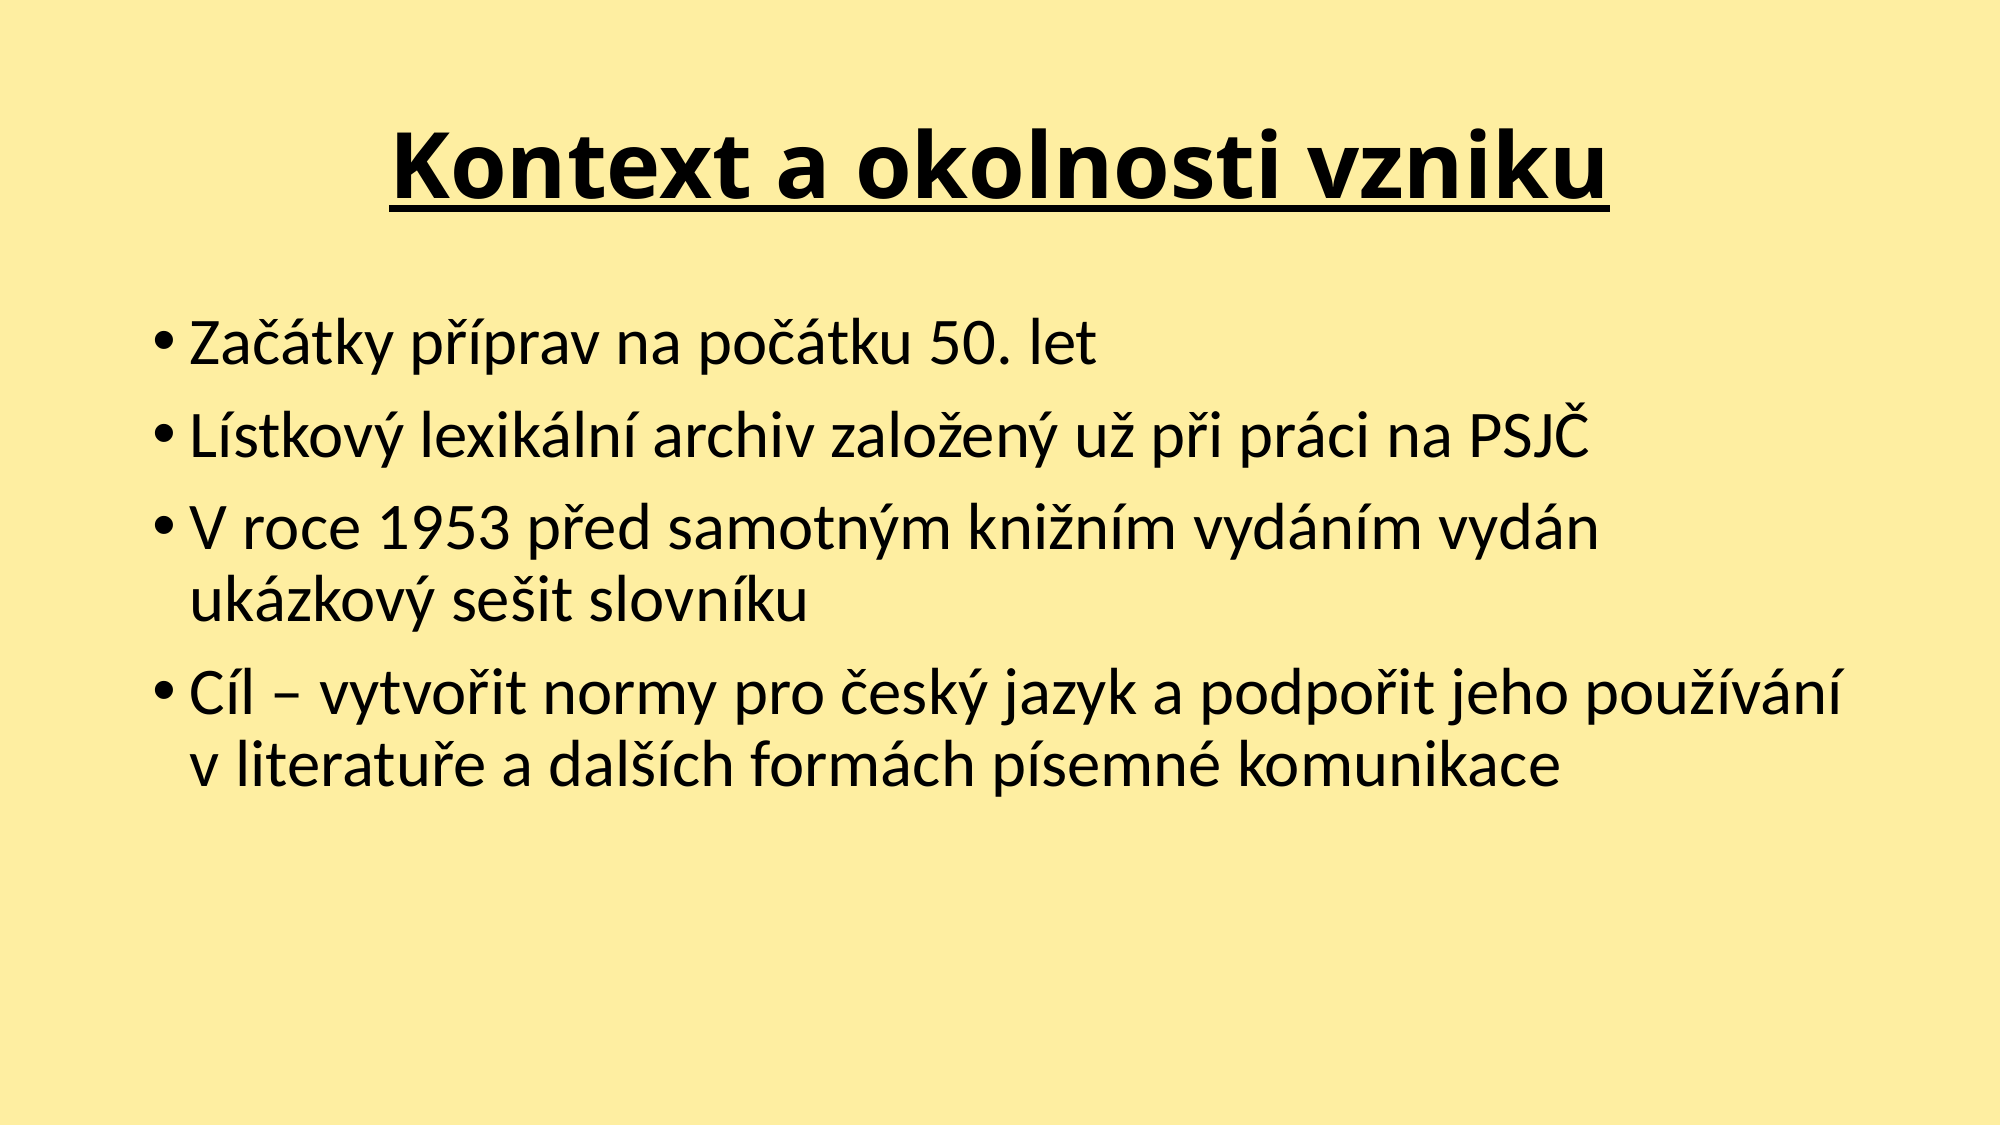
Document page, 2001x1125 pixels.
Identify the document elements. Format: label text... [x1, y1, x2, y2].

list Začátky příprav na počátku 50. let Lístkový lexikální archiv založený už při práci na PSJČ V roce 1953 před samotným knižním vydáním vydán ukázkový sešit slovníku Cíl – vytvořit normy pro český jazyk a podpořit jeho používání v literatuře a dalších formách písemné komunikace [137, 299, 1863, 1014]
title Kontext a okolnosti vzniku [137, 59, 1863, 278]
